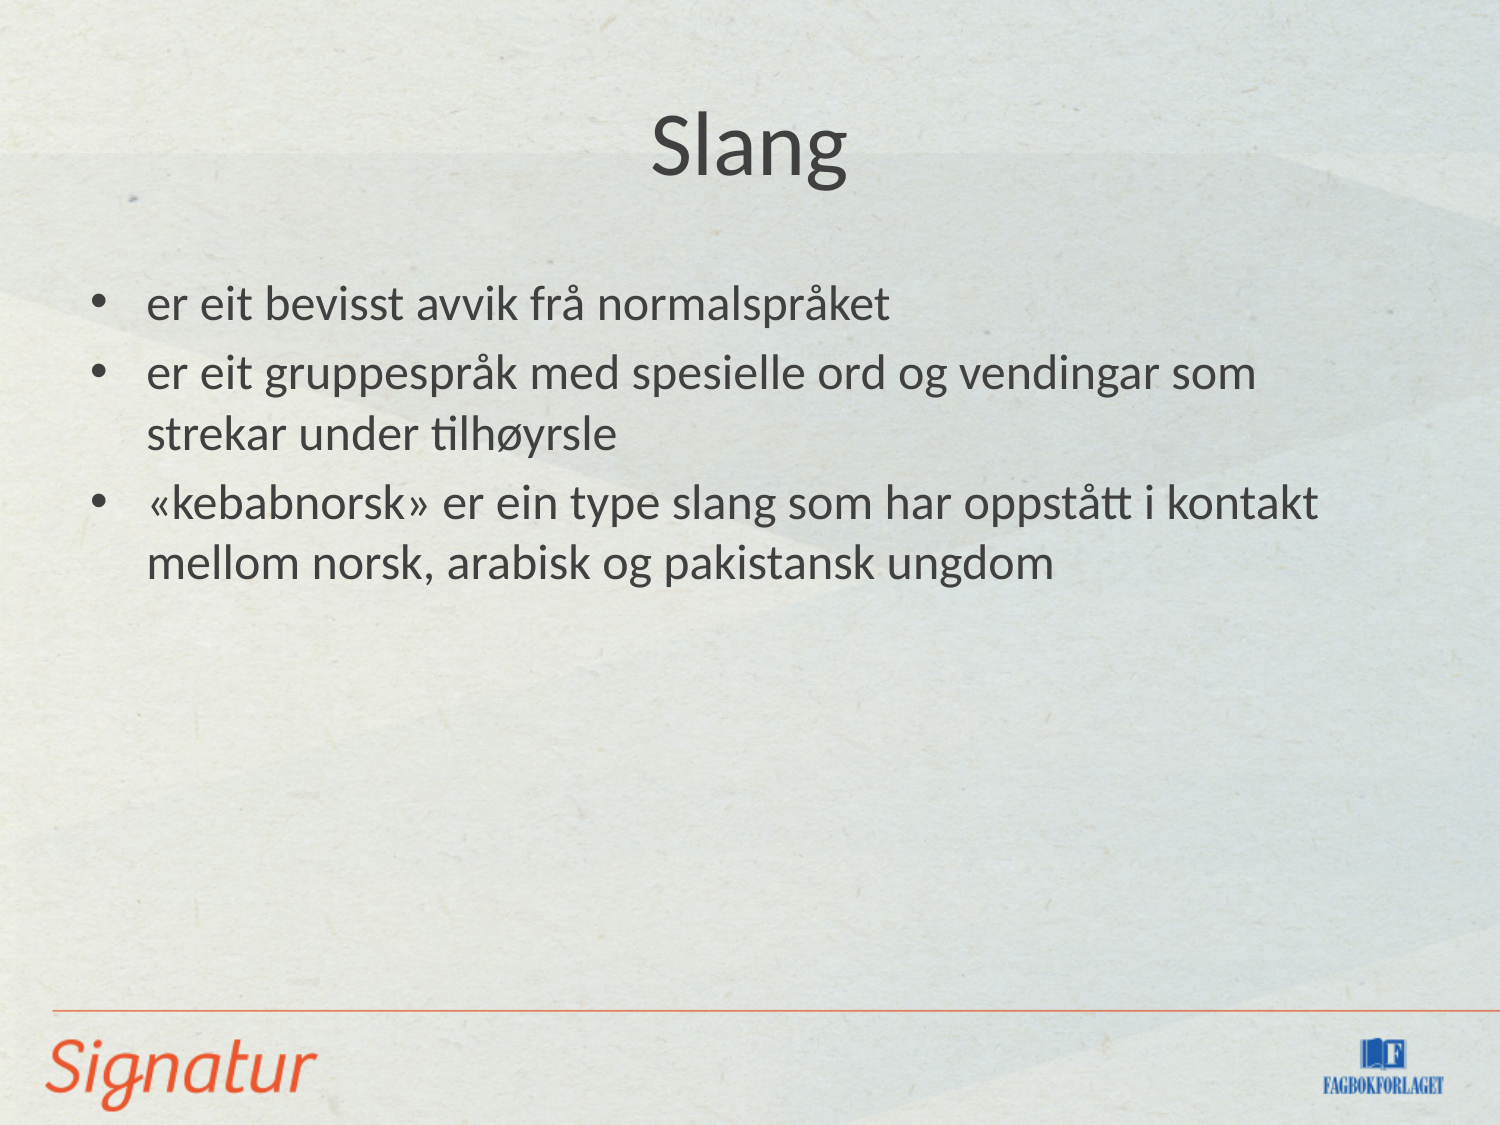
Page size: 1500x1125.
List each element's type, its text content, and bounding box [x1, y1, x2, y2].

title Slang [75, 45, 1425, 233]
picture [0, 0, 1500, 1125]
list er eit bevisst avvik frå normalspråket er eit gruppespråk med spesielle ord og vendingar som strekar under tilhøyrsle «kebabnorsk» er ein type slang som har oppstått i kontakt mellom norsk, arabisk og pakistansk ungdom [75, 262, 1425, 1005]
